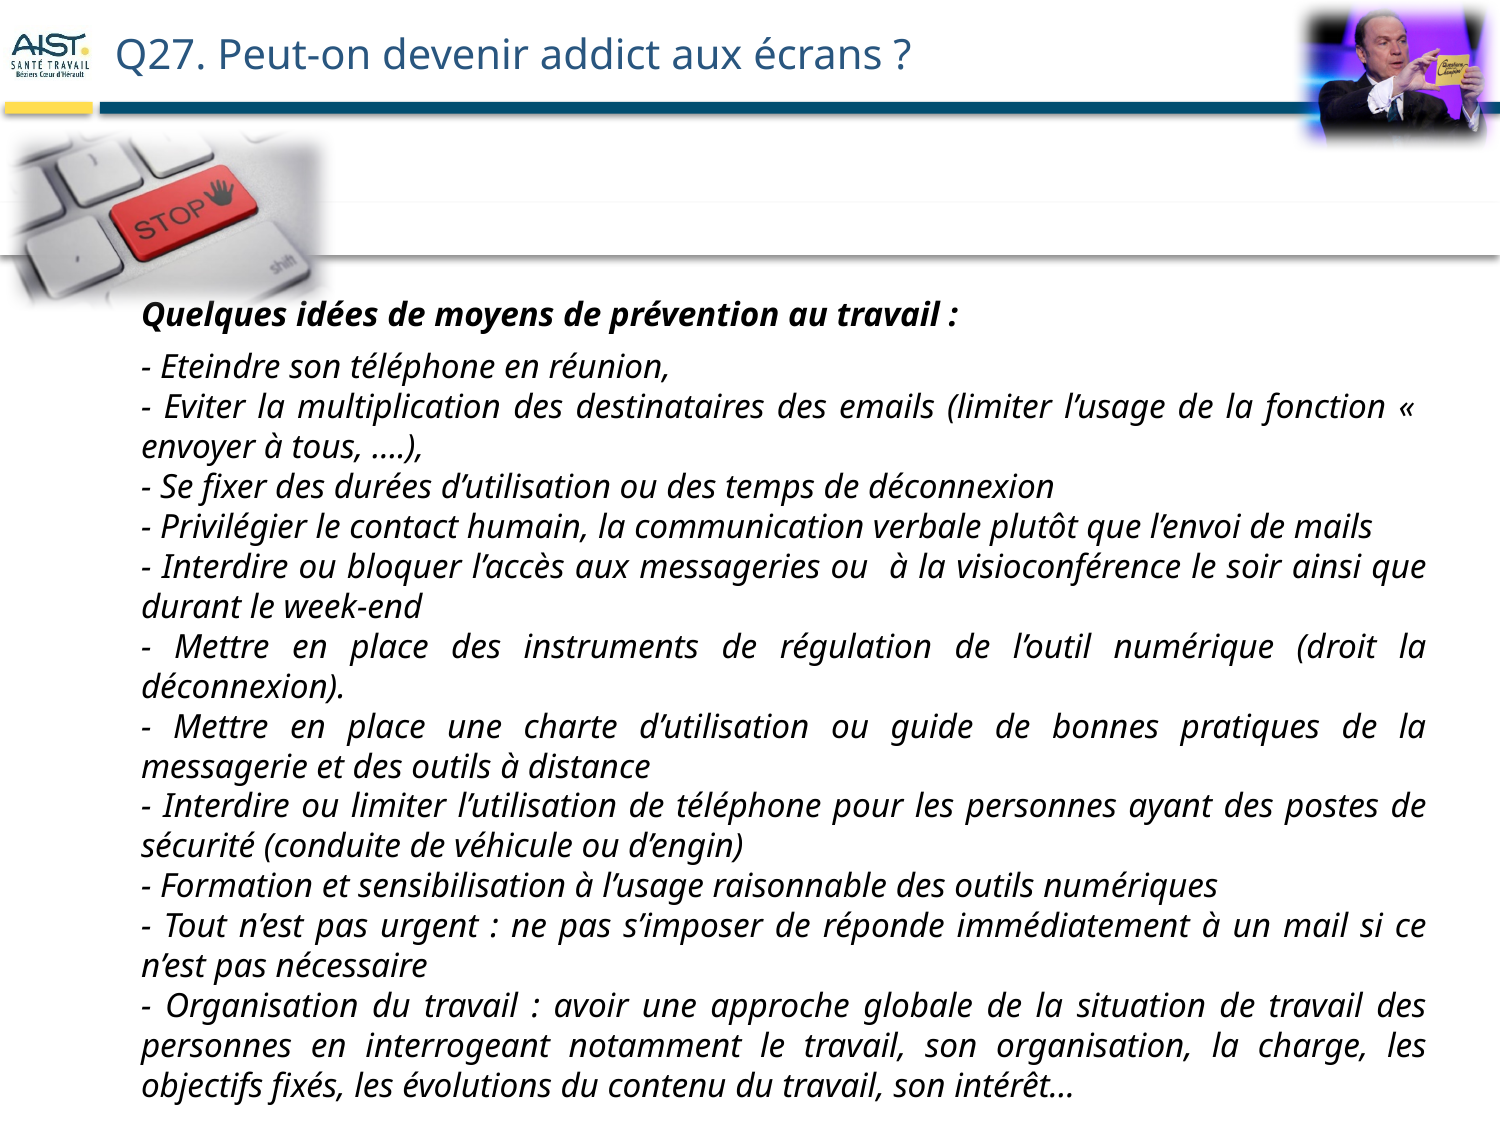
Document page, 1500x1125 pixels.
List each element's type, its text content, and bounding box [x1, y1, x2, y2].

picture [1290, 0, 1500, 154]
text_box Quelques idées de moyens de prévention au travail : - Eteindre son téléphone en réunion, - Eviter la multiplication des destinataires des emails (limiter l’usage de la fonction « envoyer à tous, ….), - Se fixer des durées d’utilisation ou des temps de déconnexion - Privilégier le contact humain, la communication verbale plutôt que l’envoi de mails - Interdire ou bloquer l’accès aux messageries ou à la visioconférence le soir ainsi que durant le week-end - Mettre en place des instruments de régulation de l’outil numérique (droit la déconnexion). - Mettre en place une charte d’utilisation ou guide de bonnes pratiques de la messagerie et des outils à distance - Interdire ou limiter l’utilisation de téléphone pour les personnes ayant des postes de sécurité (conduite de véhicule ou d’engin) - Formation et sensibilisation à l’usage raisonnable des outils numériques - Tout n’est pas urgent : ne pas s’imposer de réponde immédiatement à un mail si ce n’est pas nécessaire - Organisation du travail : avoir une approche globale de la situation de travail des personnes en interrogeant notamment le travail, son organisation, la charge, les objectifs fixés, les évolutions du contenu du travail, son intérêt… - …. [126, 285, 1444, 1125]
picture [3, 25, 97, 85]
picture [4, 127, 337, 313]
text_box Q27. Peut-on devenir addict aux écrans ? [100, 19, 1285, 88]
